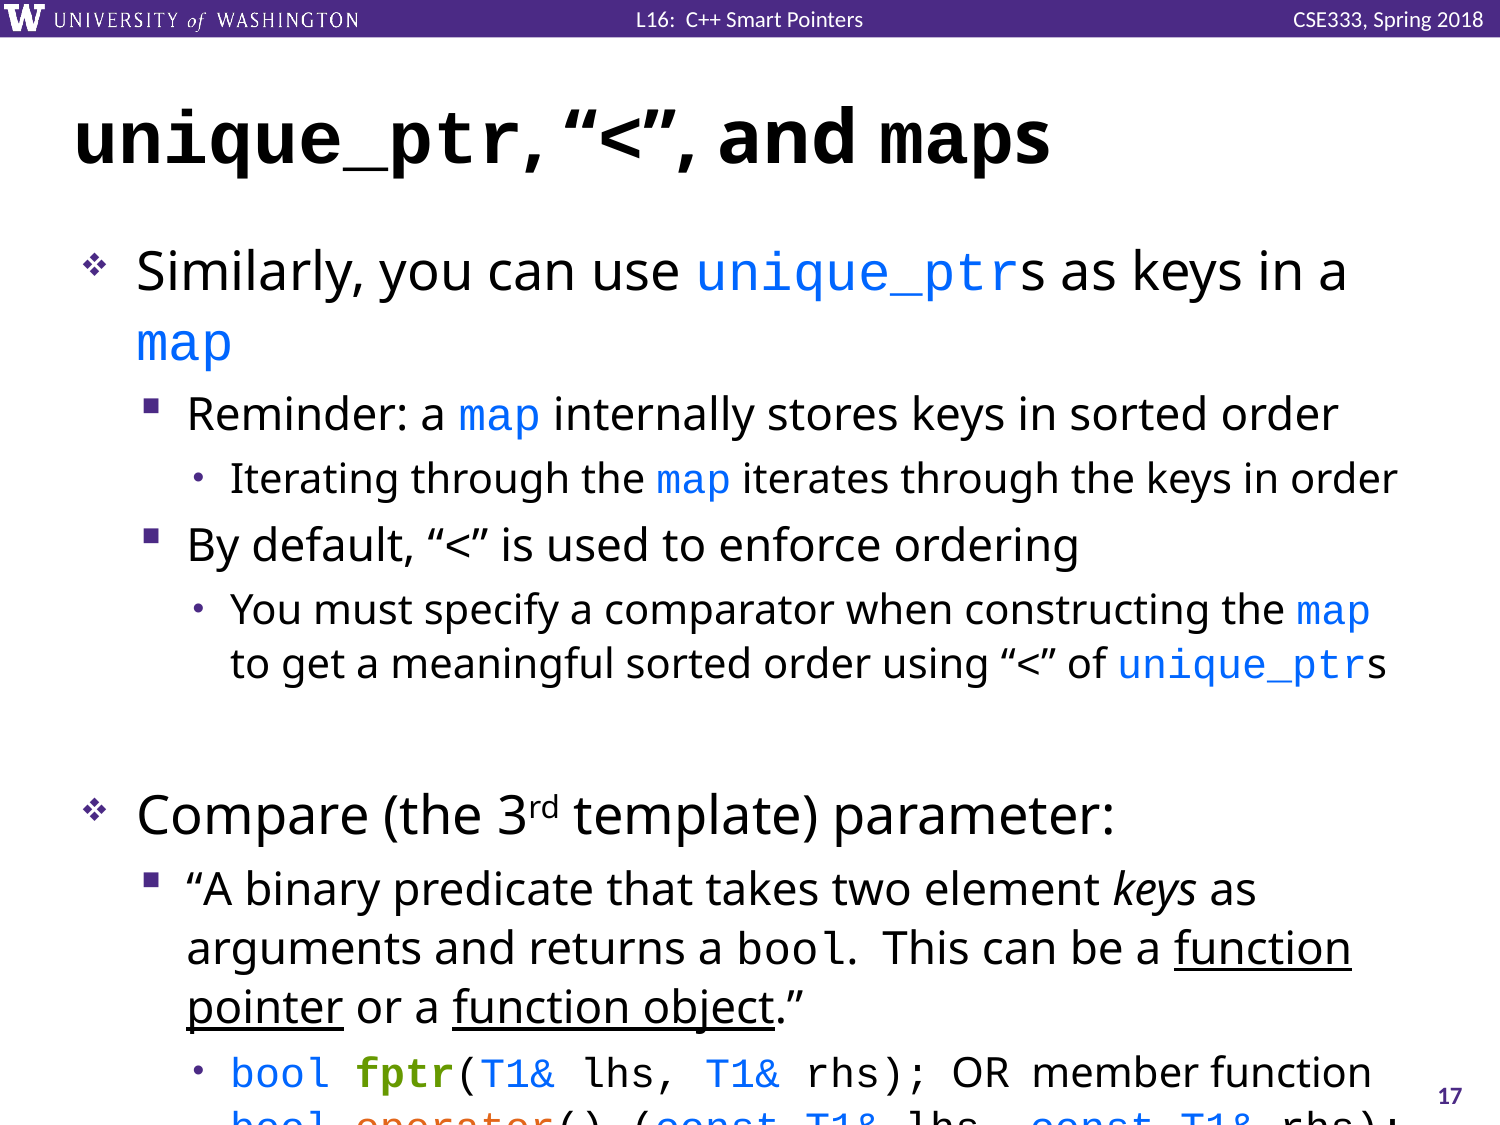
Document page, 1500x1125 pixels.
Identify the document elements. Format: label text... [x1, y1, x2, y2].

slide_number 17 [1400, 1065, 1500, 1125]
list Similarly, you can use unique_ptrs as keys in a map Reminder: a map internally stores keys in sorted order Iterating through the map iterates through the keys in order By default, “<” is used to enforce ordering You must specify a comparator when constructing the map to get a meaningful sorted order using “<” of unique_ptrs Compare (the 3rd template) parameter: “A binary predicate that takes two element keys as arguments and returns a bool. This can be a function pointer or a function object.” bool fptr(T1& lhs, T1& rhs); OR member function bool operator() (const T1& lhs, const T1& rhs); [64, 223, 1438, 1079]
picture [4, 4, 358, 32]
title unique_ptr, “<”, and maps [58, 71, 1438, 197]
